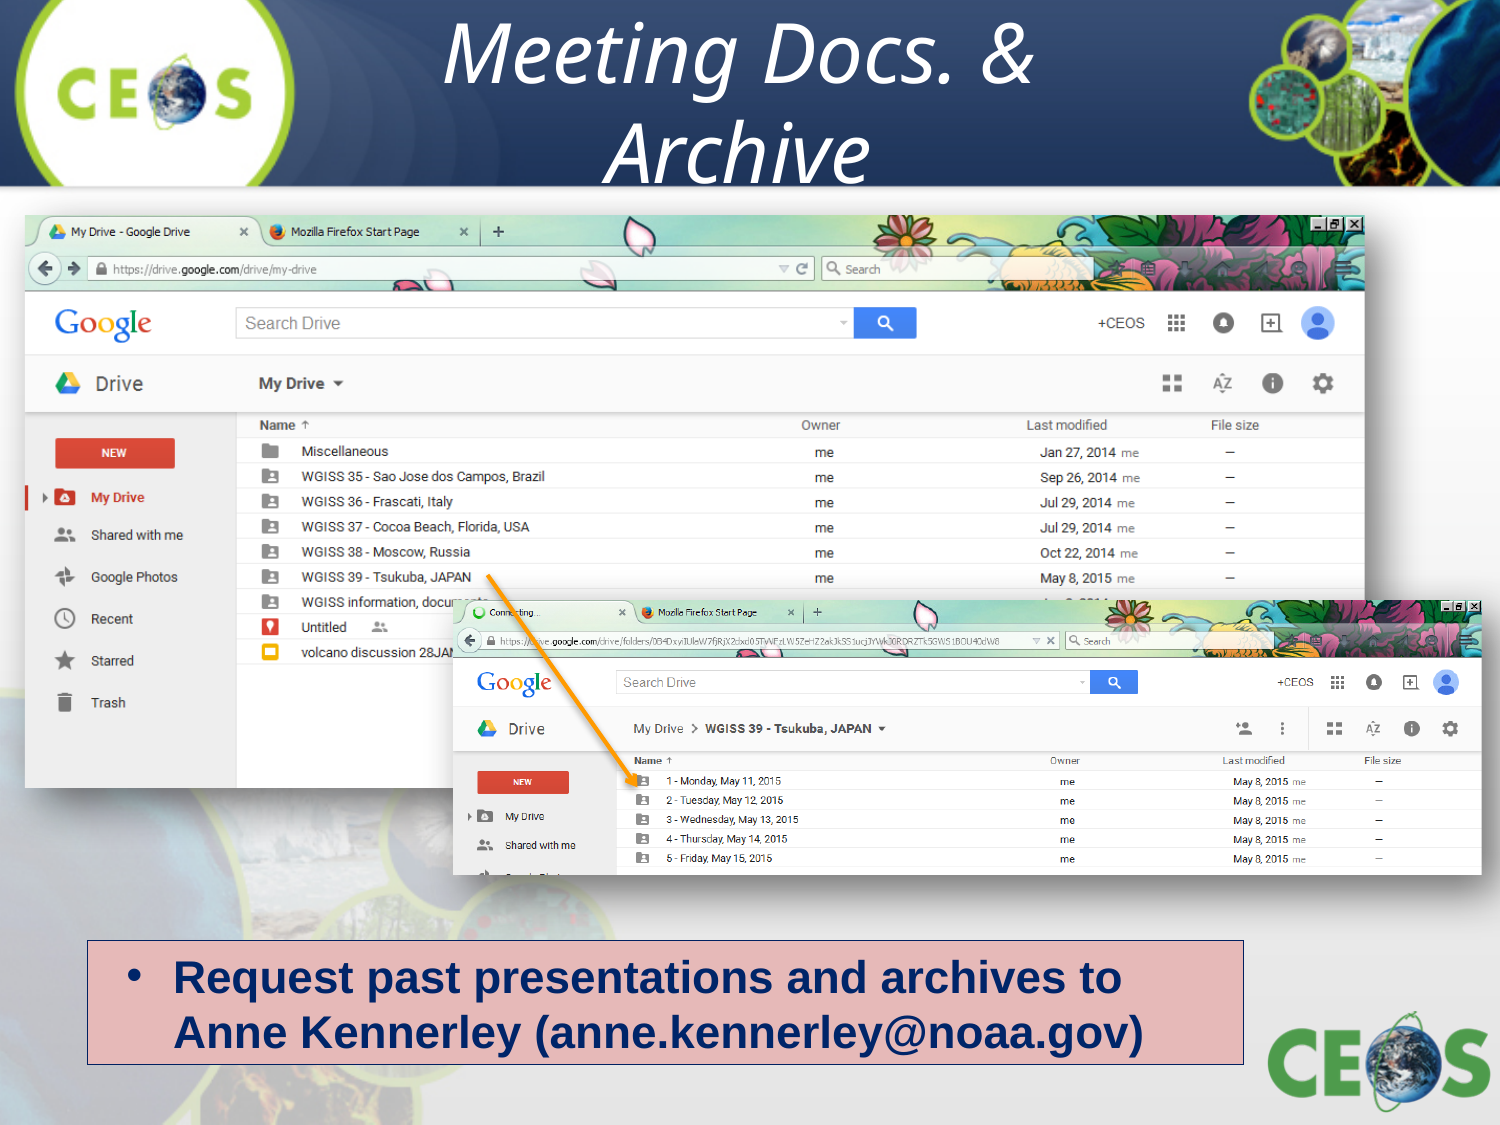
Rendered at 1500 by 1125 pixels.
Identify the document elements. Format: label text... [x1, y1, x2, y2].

text_box Request past presentations and archives to Anne Kennerley (anne.kennerley@noaa.gov) [87, 940, 1244, 1065]
picture [0, 200, 1500, 1125]
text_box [487, 574, 638, 788]
text_box Meeting Docs. & Archive [0, 0, 1500, 200]
